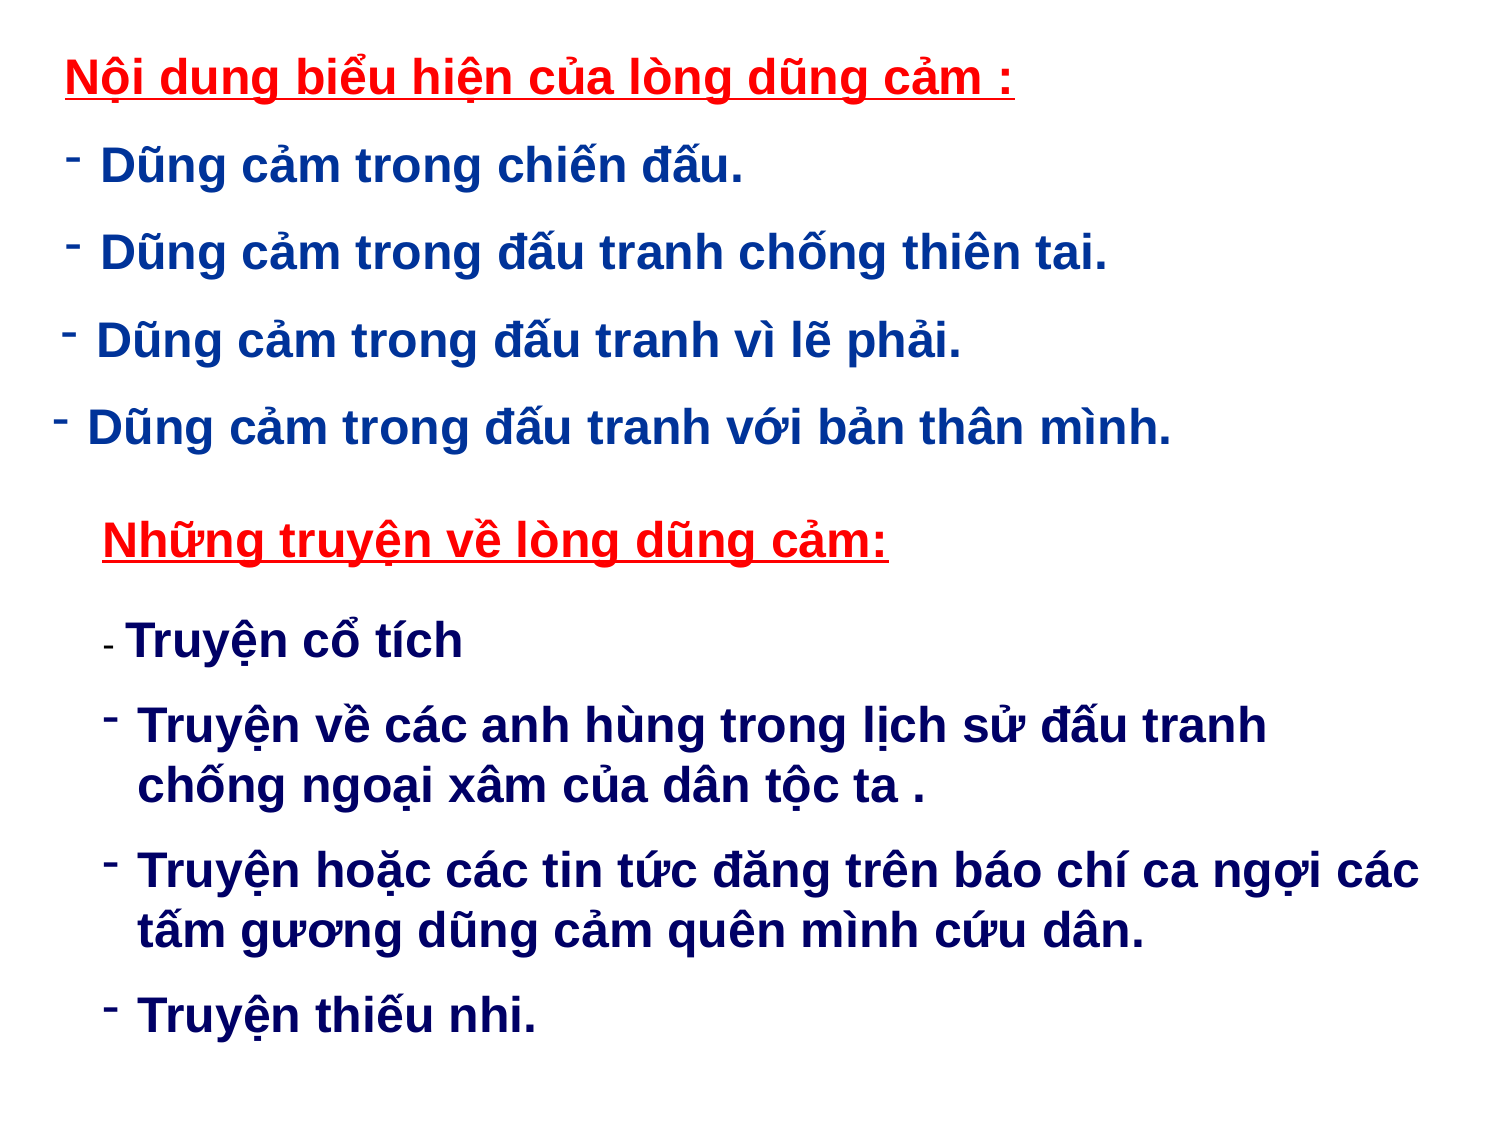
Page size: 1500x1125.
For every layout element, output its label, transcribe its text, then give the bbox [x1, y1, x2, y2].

text_box Nội dung biểu hiện của lòng dũng cảm : [50, 37, 1350, 113]
text_box Dũng cảm trong đấu tranh chống thiên tai. [50, 212, 1450, 288]
text_box Những truyện về lòng dũng cảm: [87, 499, 1238, 575]
text_box Dũng cảm trong đấu tranh vì lẽ phải. [46, 299, 1447, 375]
text_box Dũng cảm trong chiến đấu. [50, 124, 1450, 200]
text_box - Truyện cổ tích Truyện về các anh hùng trong lịch sử đấu tranh chống ngoại xâm của dân tộc ta . Truyện hoặc các tin tức đăng trên báo chí ca ngợi các tấm gương dũng cảm quên mình cứu dân. Truyện thiếu nhi. [87, 599, 1438, 1125]
text_box Dũng cảm trong đấu tranh với bản thân mình. [37, 387, 1438, 463]
